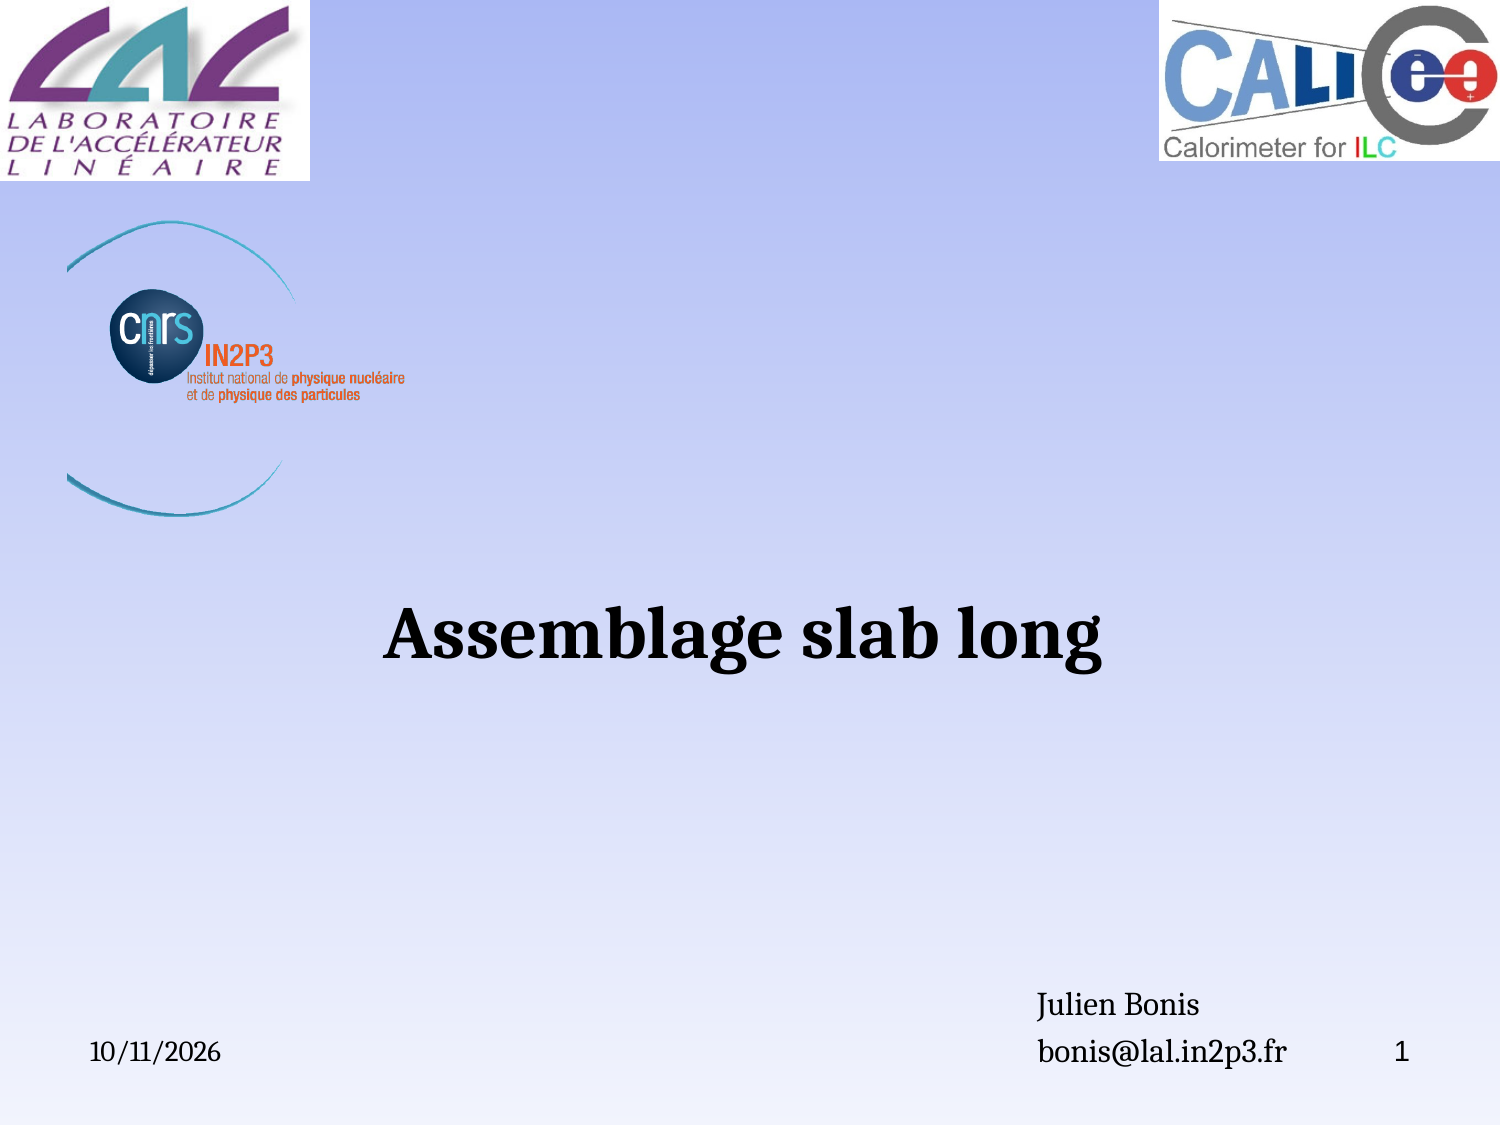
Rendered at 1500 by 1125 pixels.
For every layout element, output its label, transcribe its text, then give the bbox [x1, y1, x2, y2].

picture [67, 201, 511, 534]
title Assemblage slab long [171, 528, 1316, 730]
subtitle Julien Bonis bonis@lal.in2p3.fr [1022, 974, 1330, 1093]
picture [0, 0, 311, 181]
picture [1158, 0, 1500, 162]
slide_number 1 [1074, 1024, 1426, 1103]
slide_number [74, 1024, 430, 1103]
